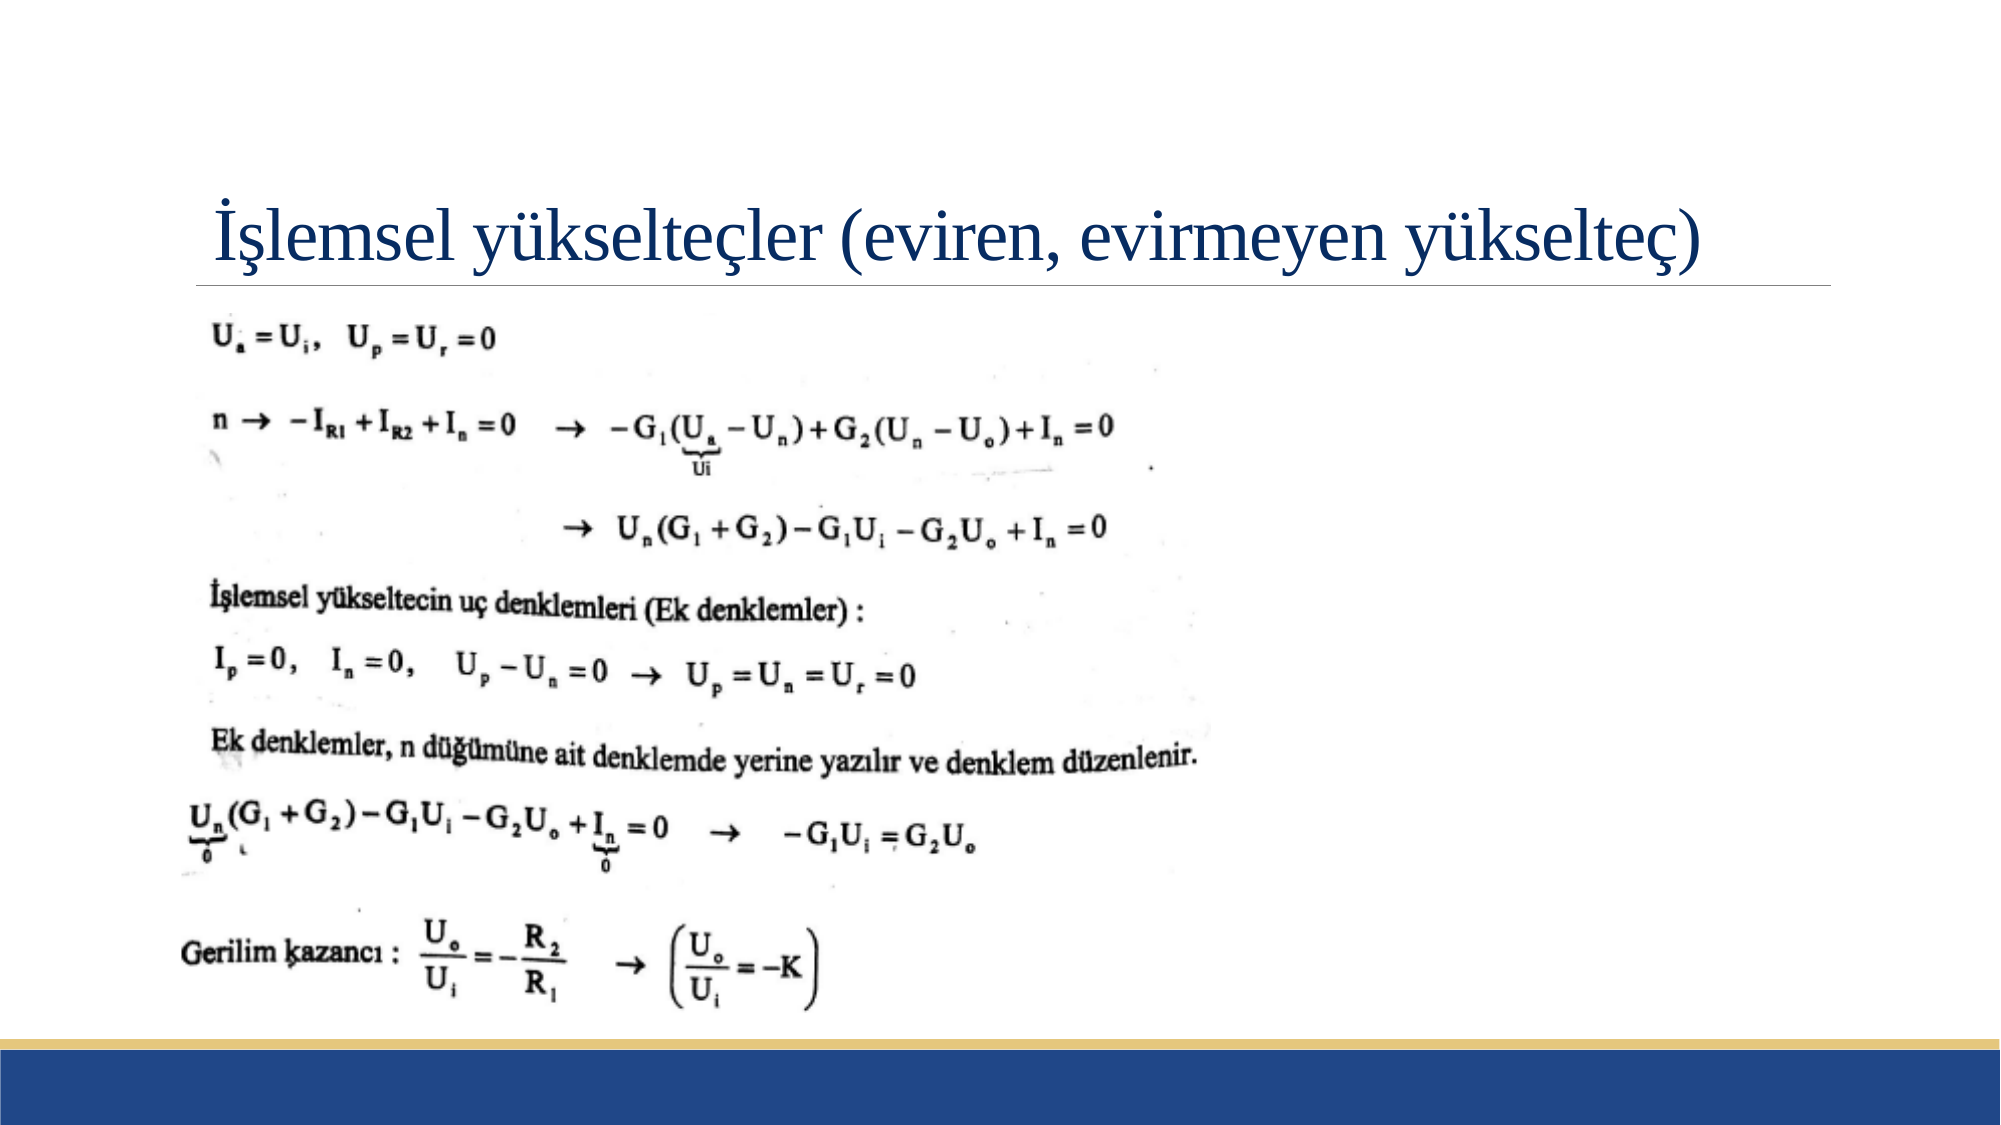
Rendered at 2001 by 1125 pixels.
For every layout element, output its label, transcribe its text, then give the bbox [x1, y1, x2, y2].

title İşlemsel yükselteçler (eviren, evirmeyen yükselteç) [180, 45, 2000, 284]
picture [179, 312, 1212, 1022]
